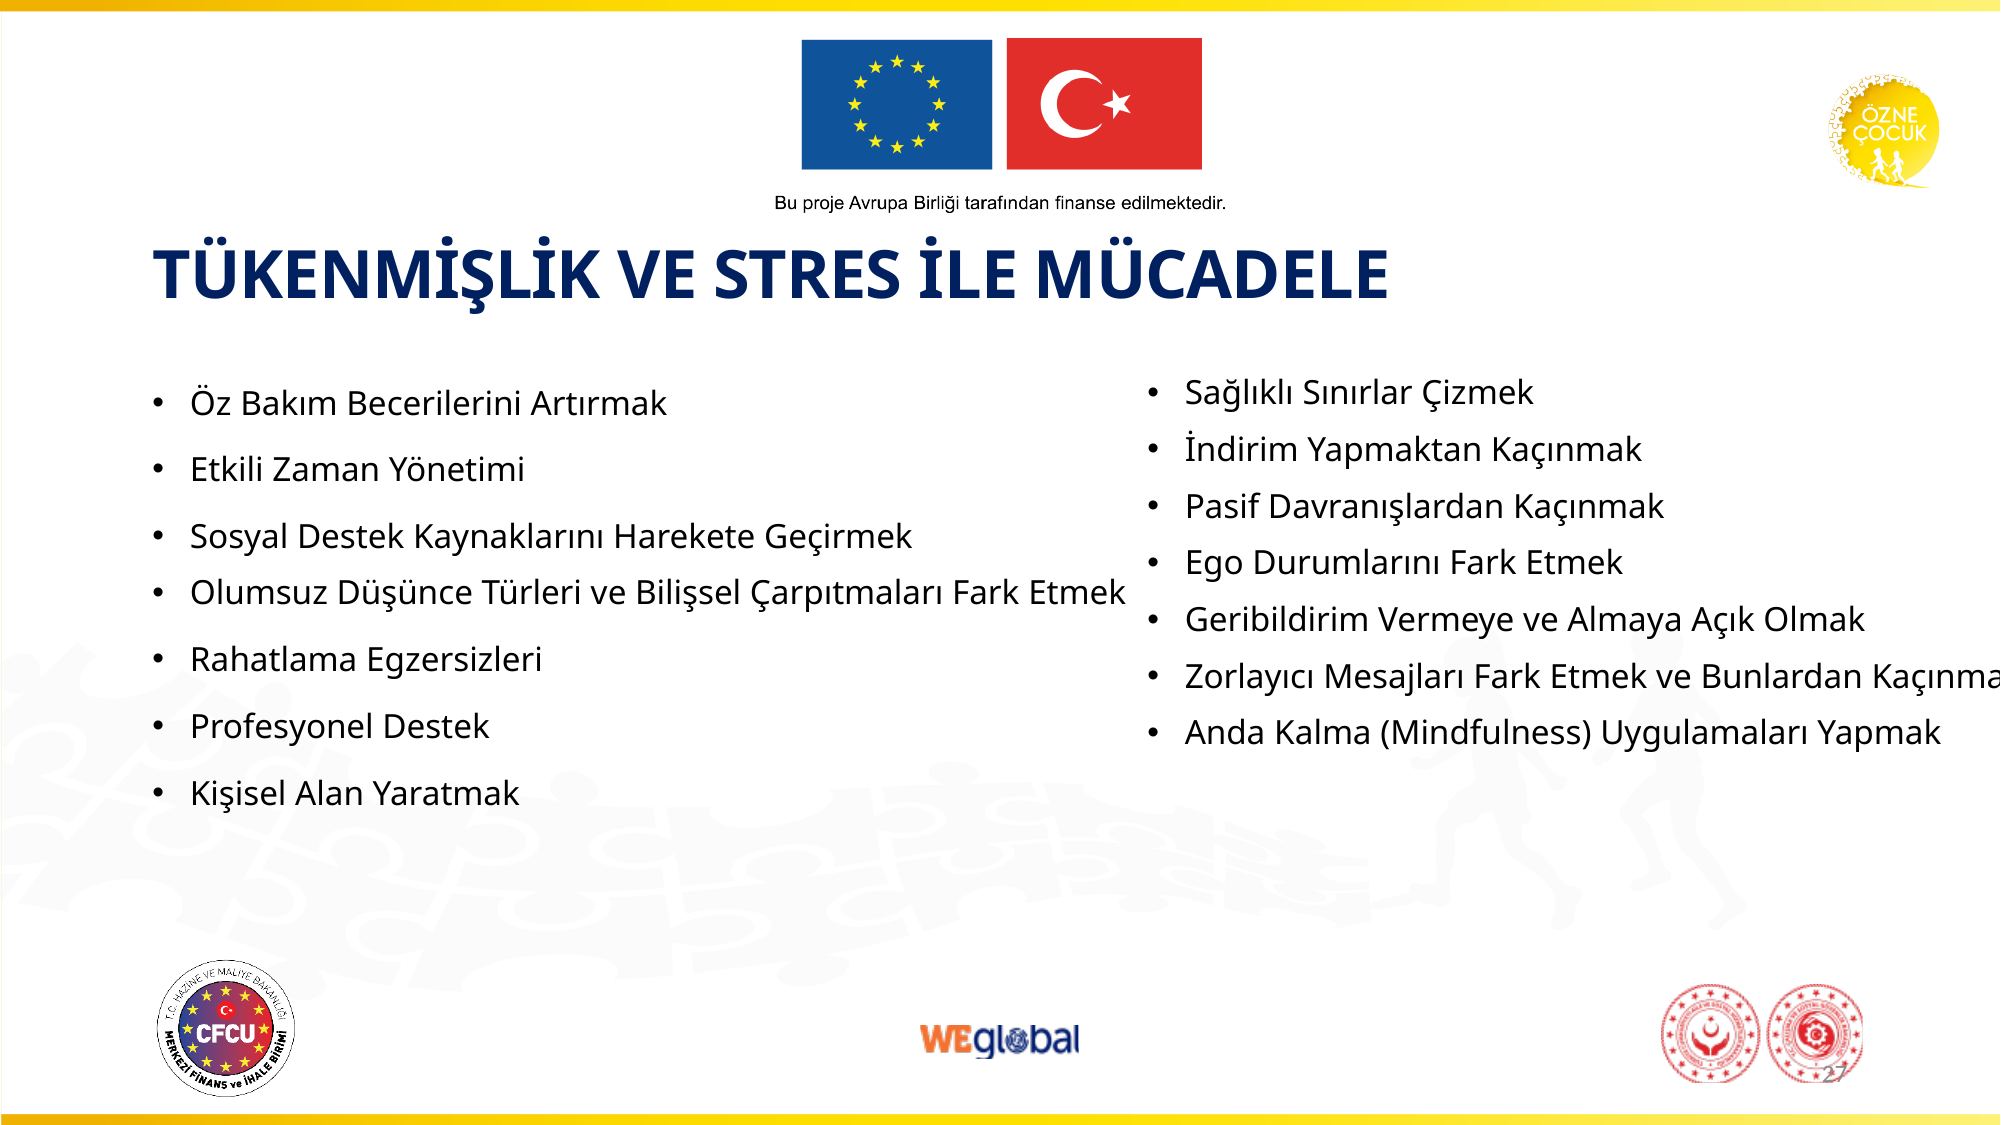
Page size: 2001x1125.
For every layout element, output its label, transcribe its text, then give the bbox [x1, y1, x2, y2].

text_box Öz Bakım Becerilerini Artırmak Etkili Zaman Yönetimi Sosyal Destek Kaynaklarını Harekete Geçirmek Olumsuz Düşünce Türleri ve Bilişsel Çarpıtmaları Fark Etmek Rahatlama Egzersizleri Profesyonel Destek Kişisel Alan Yaratmak [137, 368, 1185, 882]
slide_number 27 [1412, 1042, 1863, 1103]
list Sağlıklı Sınırlar Çizmek İndirim Yapmaktan Kaçınmak Pasif Davranışlardan Kaçınmak Ego Durumlarını Fark Etmek Geribildirim Vermeye ve Almaya Açık Olmak Zorlayıcı Mesajları Fark Etmek ve Bunlardan Kaçınmak Anda Kalma (Mindfulness) Uygulamaları Yapmak [1185, 368, 2000, 837]
picture [0, 0, 2001, 1125]
title TÜKENMİŞLİK VE STRES İLE MÜCADELE [137, 168, 1863, 368]
